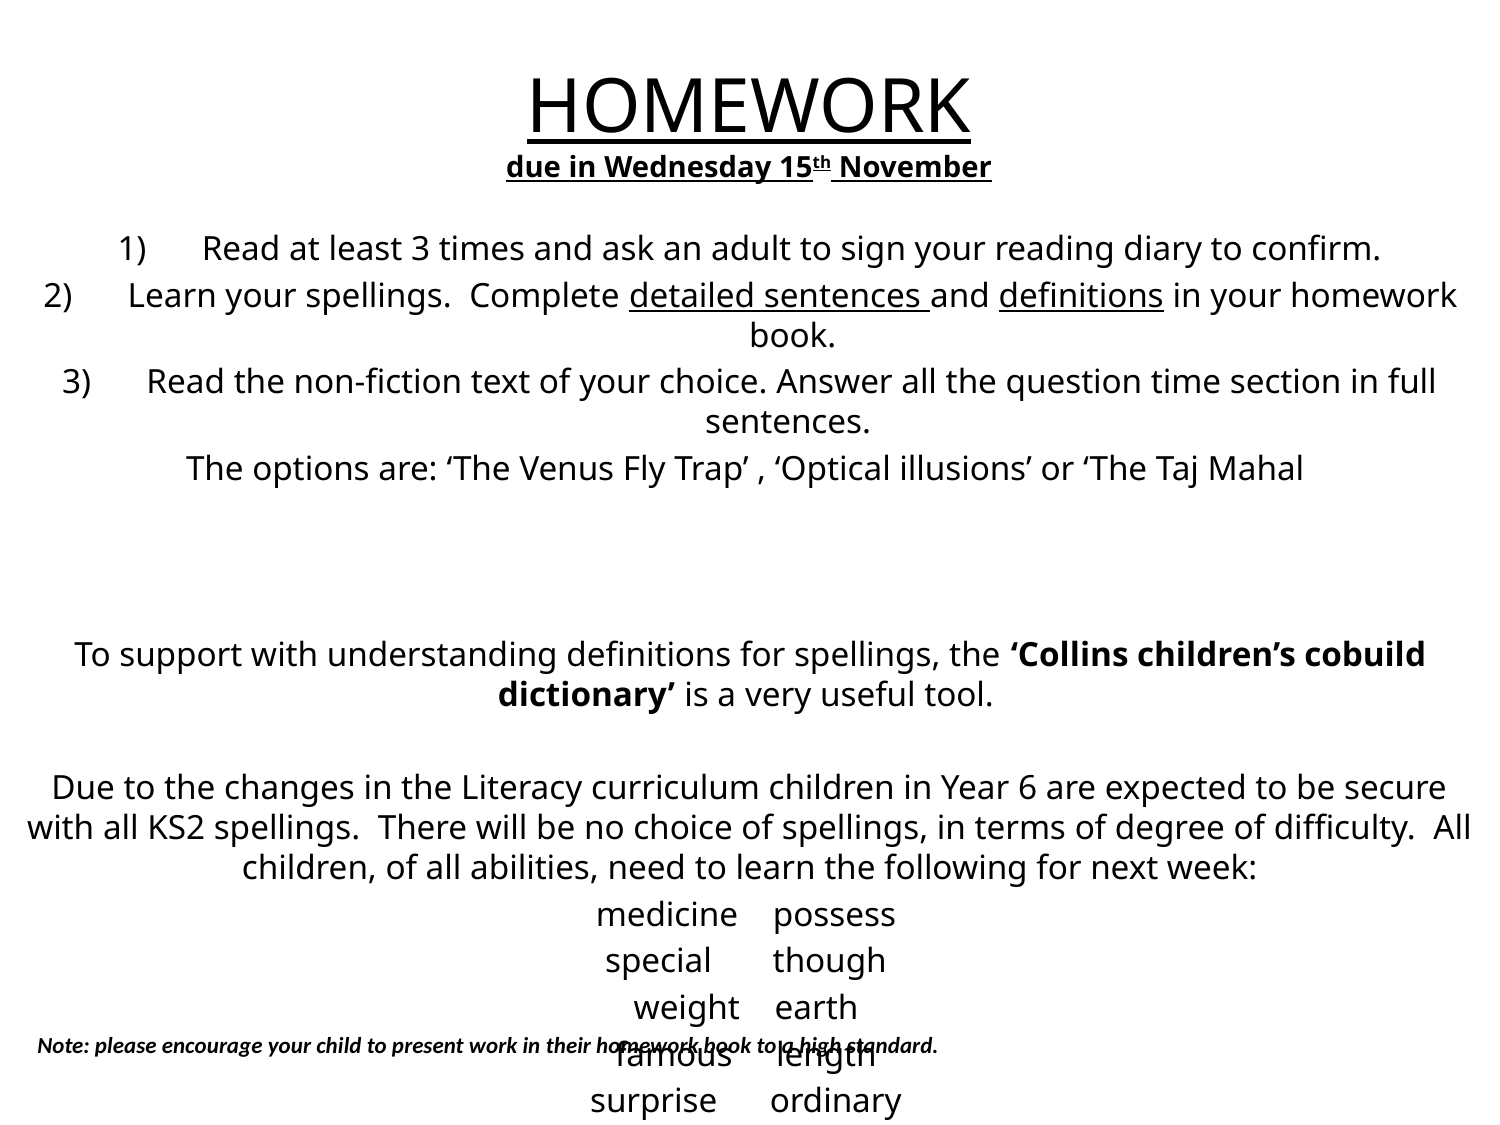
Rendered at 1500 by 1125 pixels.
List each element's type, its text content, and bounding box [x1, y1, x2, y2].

title HOMEWORK due in Wednesday 15th November [0, 0, 1500, 242]
subtitle Read at least 3 times and ask an adult to sign your reading diary to confirm. Learn your spellings. Complete detailed sentences and definitions in your homework book. Read the non-fiction text of your choice. Answer all the question time section in full sentences. The options are: ‘The Venus Fly Trap’ , ‘Optical illusions’ or ‘The Taj Mahal To support with understanding definitions for spellings, the ‘Collins children’s cobuild dictionary’ is a very useful tool. Due to the changes in the Literacy curriculum children in Year 6 are expected to be secure with all KS2 spellings. There will be no choice of spellings, in terms of degree of difficulty. All children, of all abilities, need to learn the following for next week: medicine possess special though weight earth famous length surprise ordinary [2, 219, 1499, 508]
text_box Note: please encourage your child to present work in their homework book to a high standard. [22, 1023, 1476, 1066]
